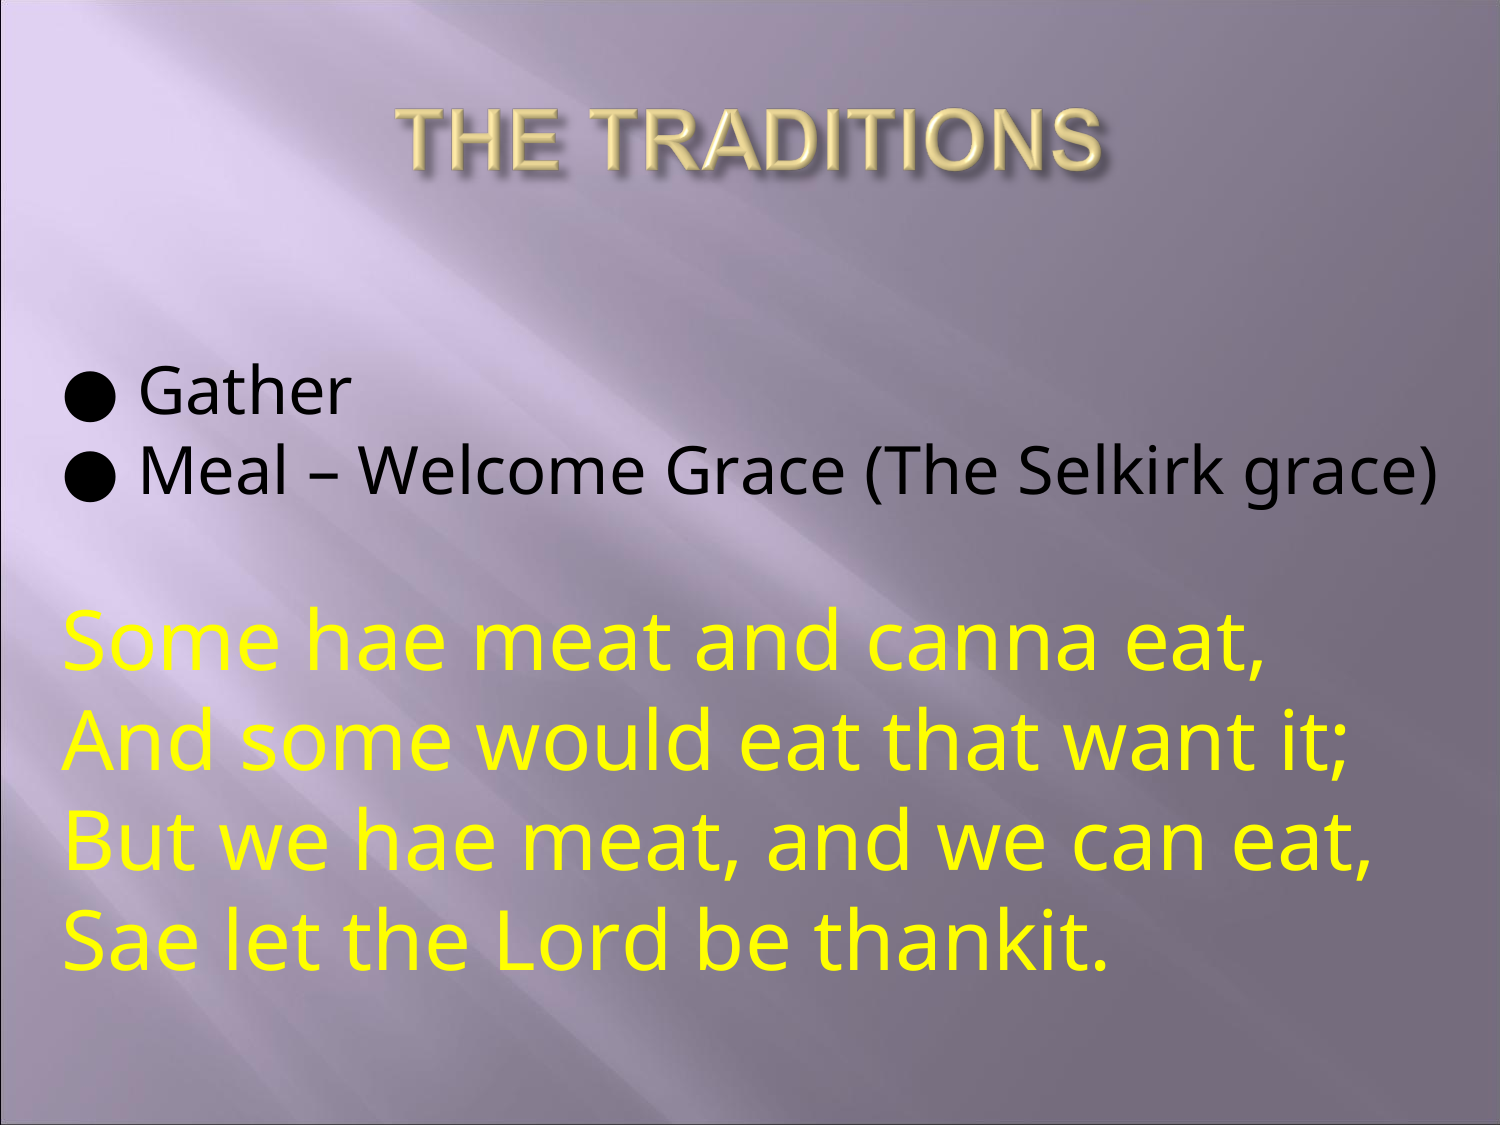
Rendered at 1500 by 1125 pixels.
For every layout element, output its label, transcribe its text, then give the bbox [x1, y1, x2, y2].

picture [0, 0, 1500, 1125]
text_box ● Gather ● Meal – Welcome Grace (The Selkirk grace) Some hae meat and canna eat, And some would eat that want it; But we hae meat, and we can eat, Sae let the Lord be thankit. [46, 339, 1477, 995]
